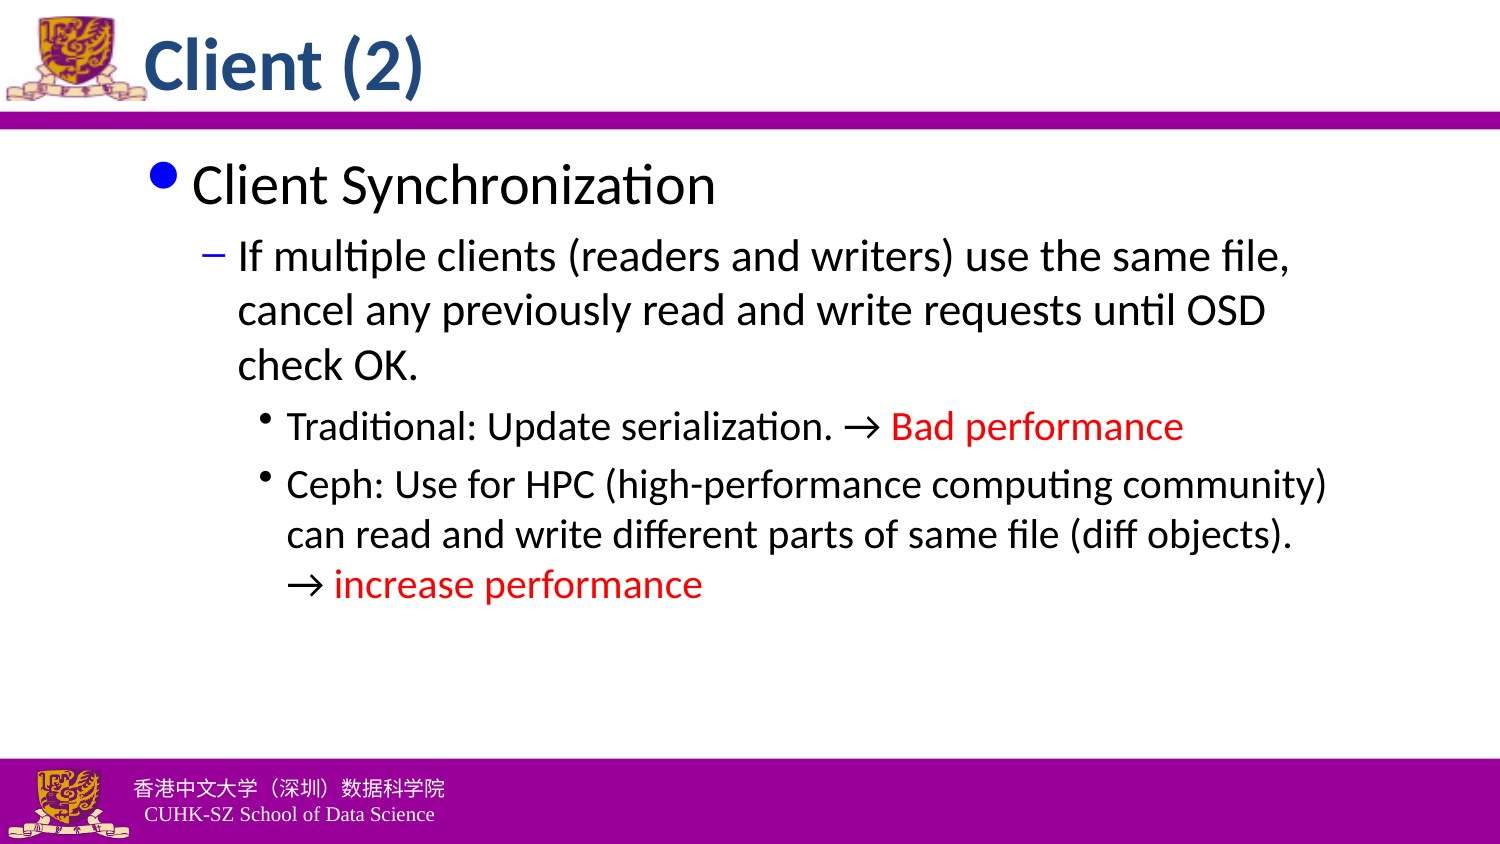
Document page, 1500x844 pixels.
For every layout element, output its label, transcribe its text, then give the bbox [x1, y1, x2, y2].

list Client Synchronization If multiple clients (readers and writers) use the same file, cancel any previously read and write requests until OSD check OK. Traditional: Update serialization. → Bad performance Ceph: Use for HPC (high-performance computing community) can read and write different parts of same file (diff objects). → increase performance [130, 138, 1385, 742]
picture [7, 768, 130, 839]
picture [5, 15, 152, 101]
title Client (2) [128, 17, 1424, 104]
